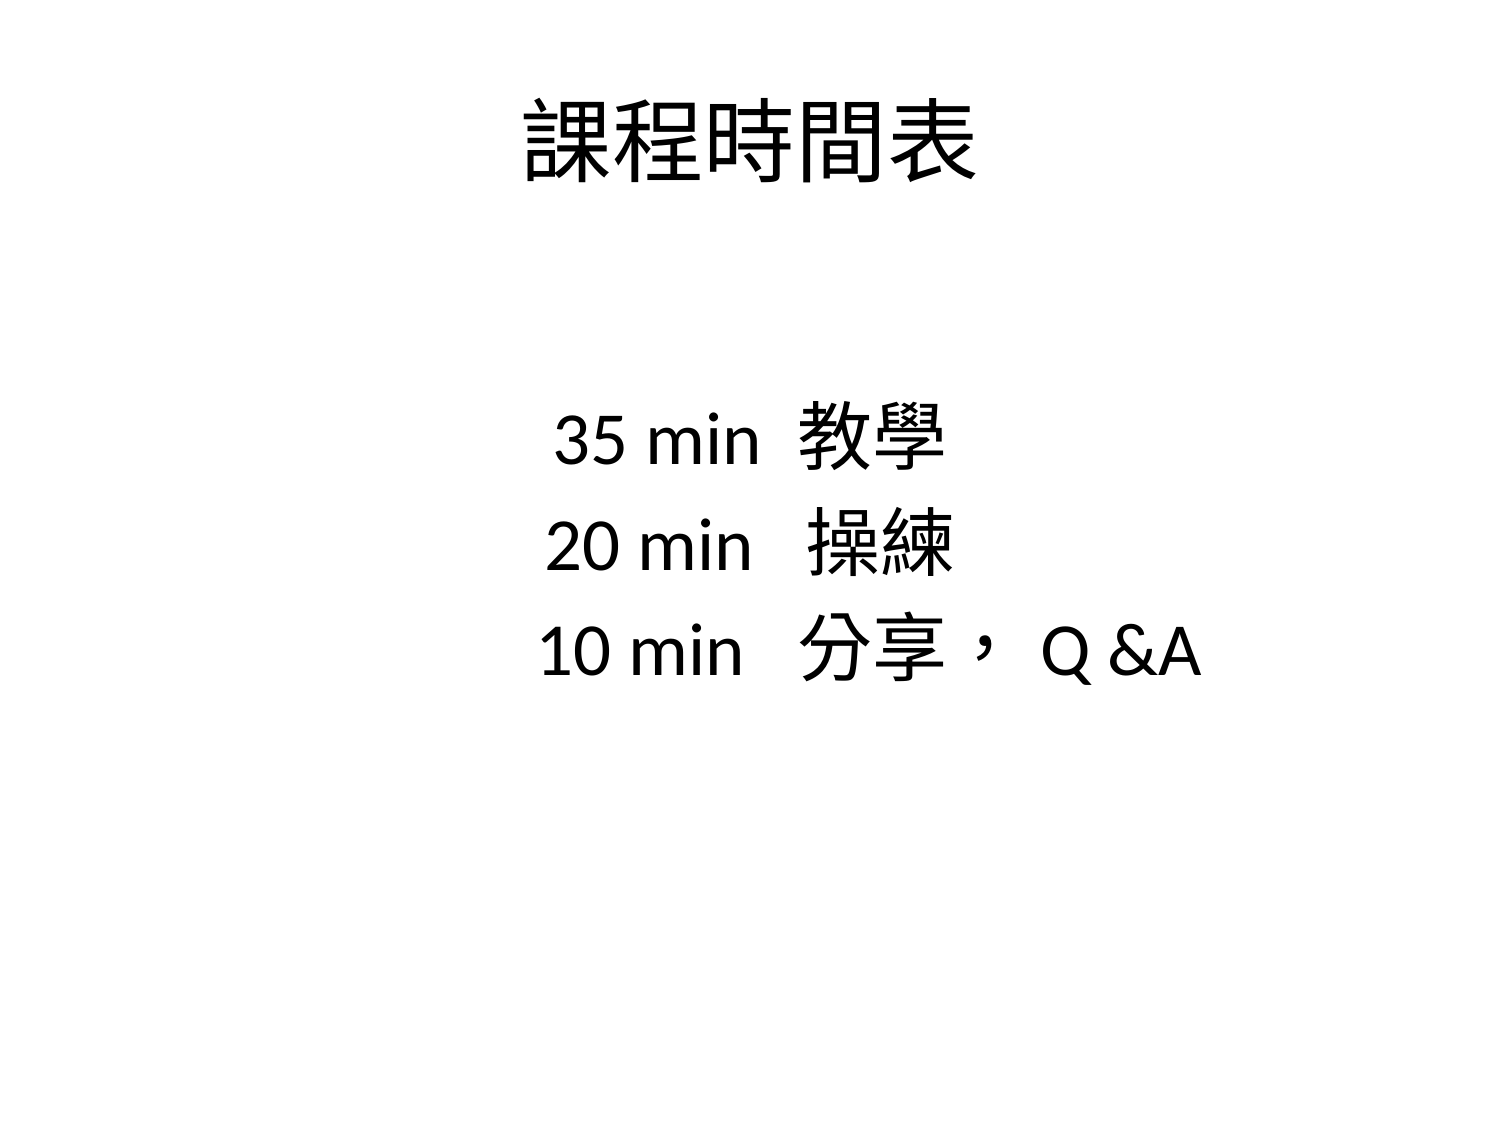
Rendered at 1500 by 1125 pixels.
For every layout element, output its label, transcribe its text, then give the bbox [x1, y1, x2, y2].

title 課程時間表 [75, 45, 1425, 233]
list 35 min 教學 20 min 操練 10 min 分享，Q &A [75, 382, 1425, 1125]
